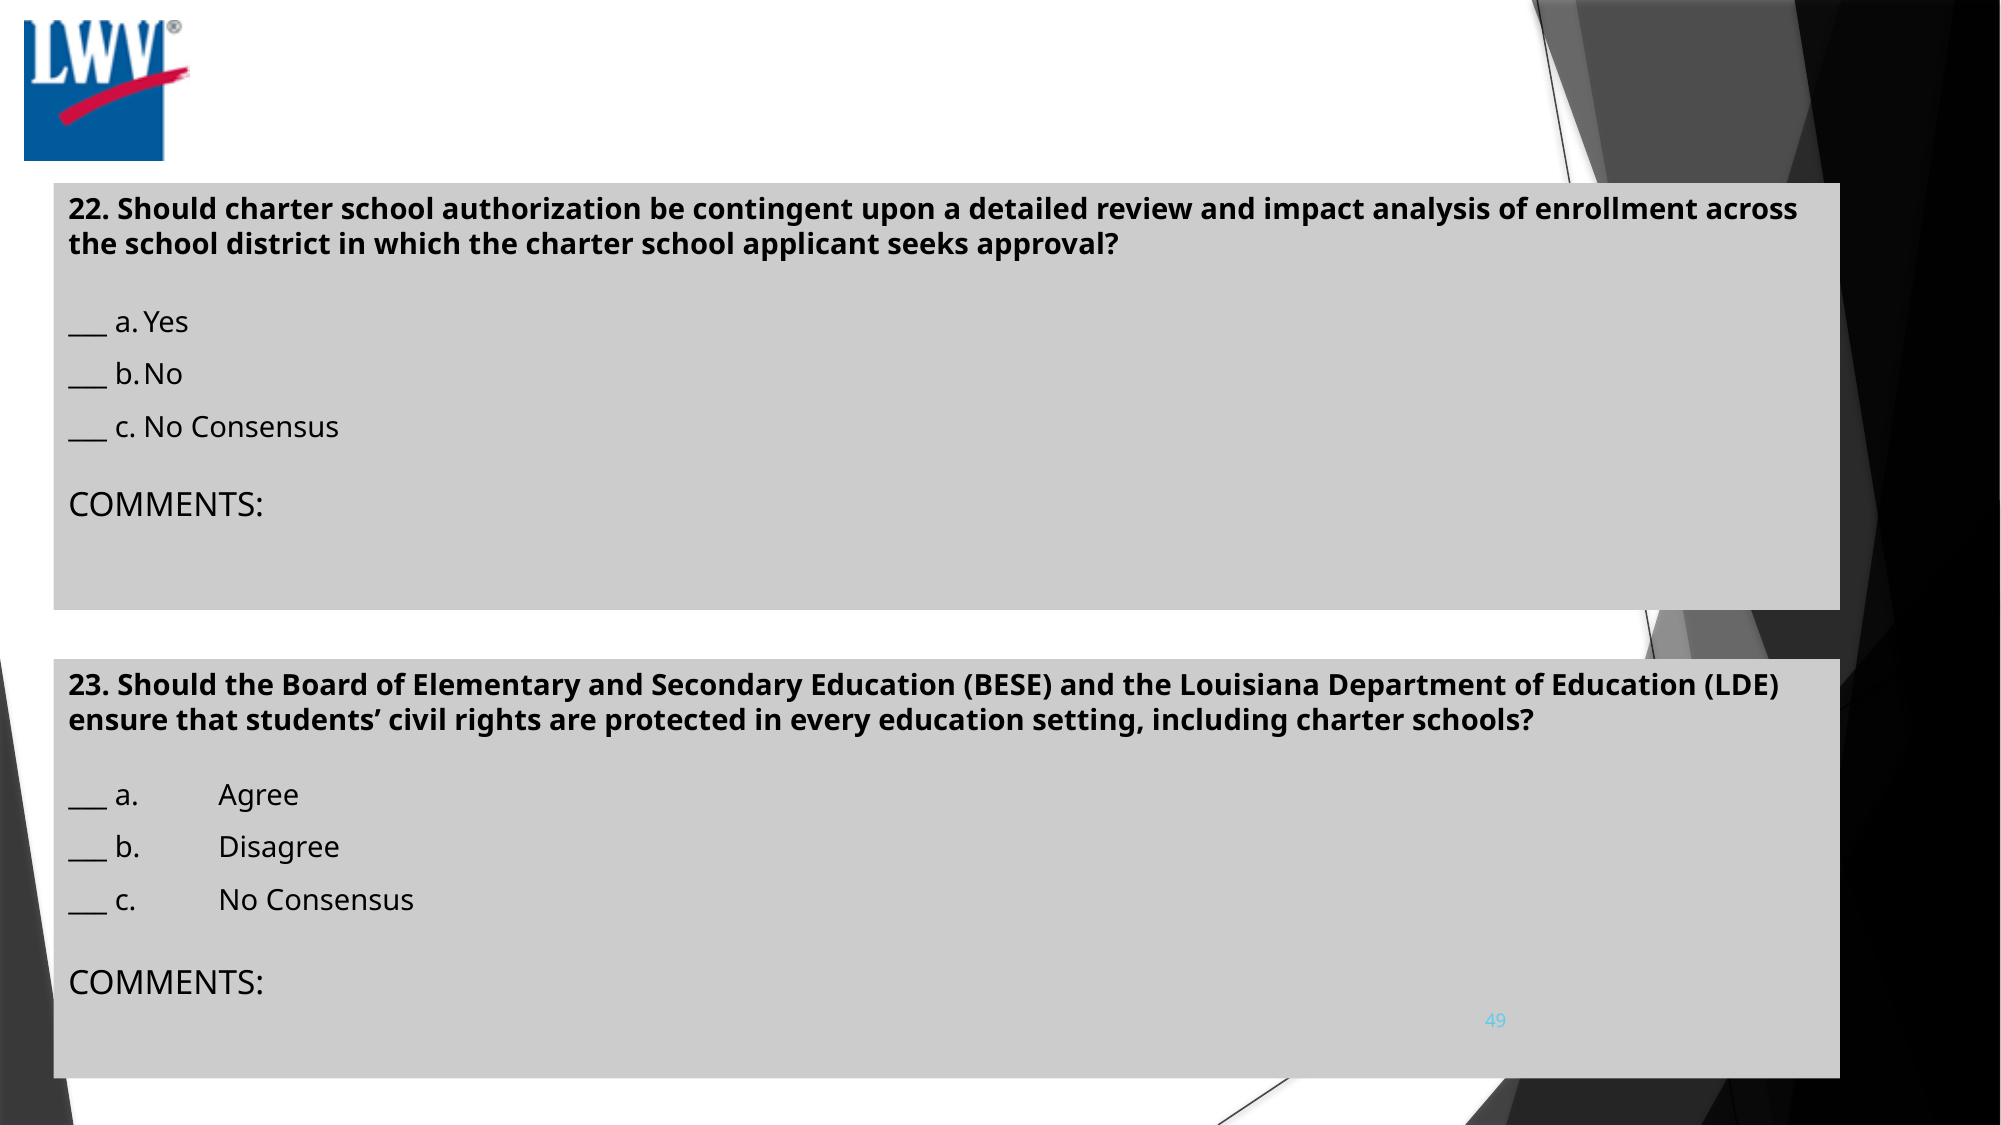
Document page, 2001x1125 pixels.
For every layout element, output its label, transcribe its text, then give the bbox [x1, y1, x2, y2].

text_box 23. Should the Board of Elementary and Secondary Education (BESE) and the Louisiana Department of Education (LDE) ensure that students’ civil rights are protected in every education setting, including charter schools? ___ a. Agree ___ b. Disagree ___ c. No Consensus COMMENTS: [53, 659, 1840, 1079]
picture [24, 20, 190, 161]
text_box <number> [1409, 991, 1522, 1051]
text_box 22. Should charter school authorization be contingent upon a detailed review and impact analysis of enrollment across the school district in which the charter school applicant seeks approval? ___ a. Yes ___ b. No ___ c. No Consensus COMMENTS: [53, 183, 1840, 610]
